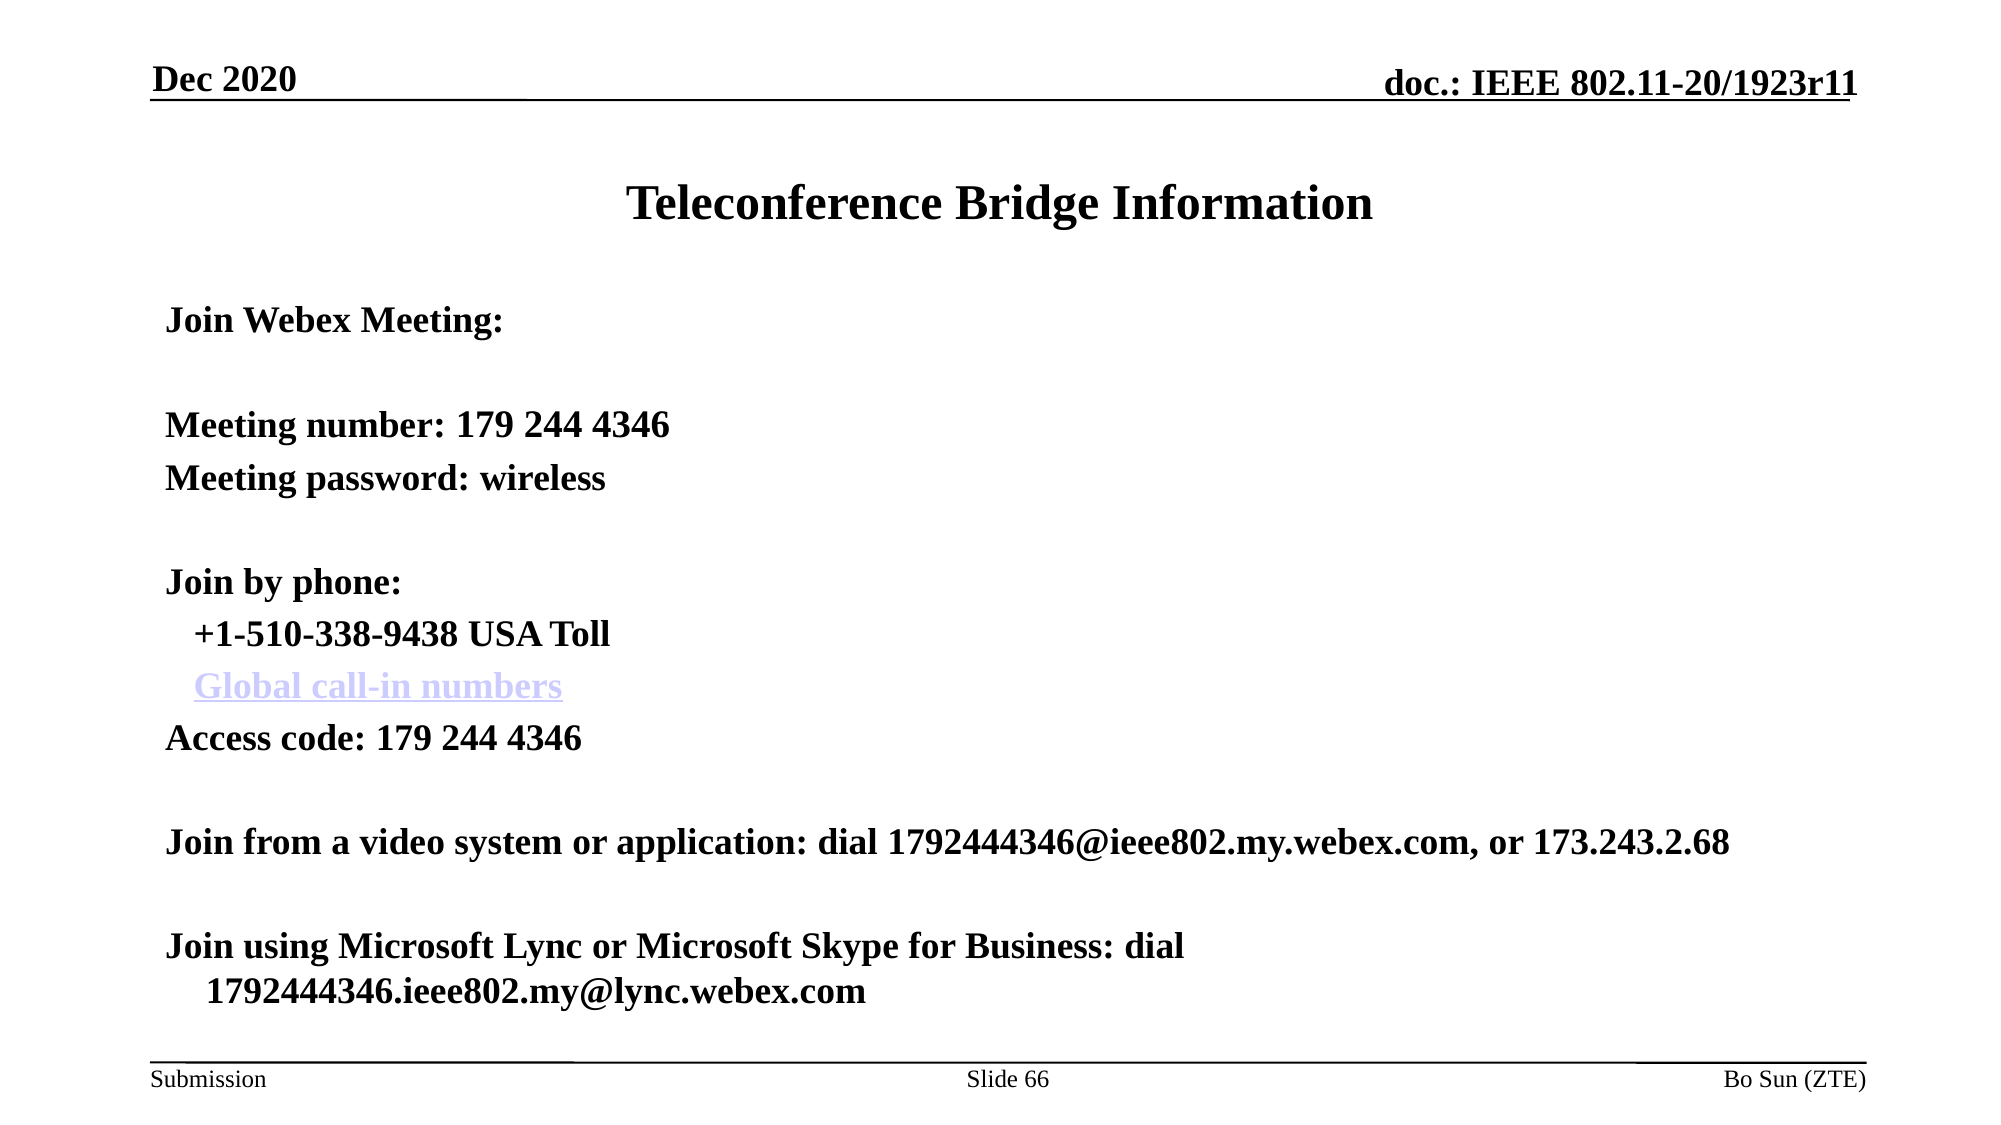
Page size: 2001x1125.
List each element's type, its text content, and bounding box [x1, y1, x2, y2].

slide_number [152, 54, 563, 100]
slide_number Slide 66 [949, 1061, 1067, 1123]
list Join Webex Meeting: Meeting number: 179 244 4346 Meeting password: wireless Join by phone: +1-510-338-9438 USA Toll Global call-in numbers Access code: 179 244 4346 Join from a video system or application: dial 1792444346@ieee802.my.webex.com, or 173.243.2.68 Join using Microsoft Lync or Microsoft Skype for Business: dial 1792444346.ieee802.my@lync.webex.com [149, 287, 1850, 1021]
footer Bo Sun (ZTE) [1169, 1061, 1867, 1093]
title Teleconference Bridge Information [149, 112, 1850, 287]
